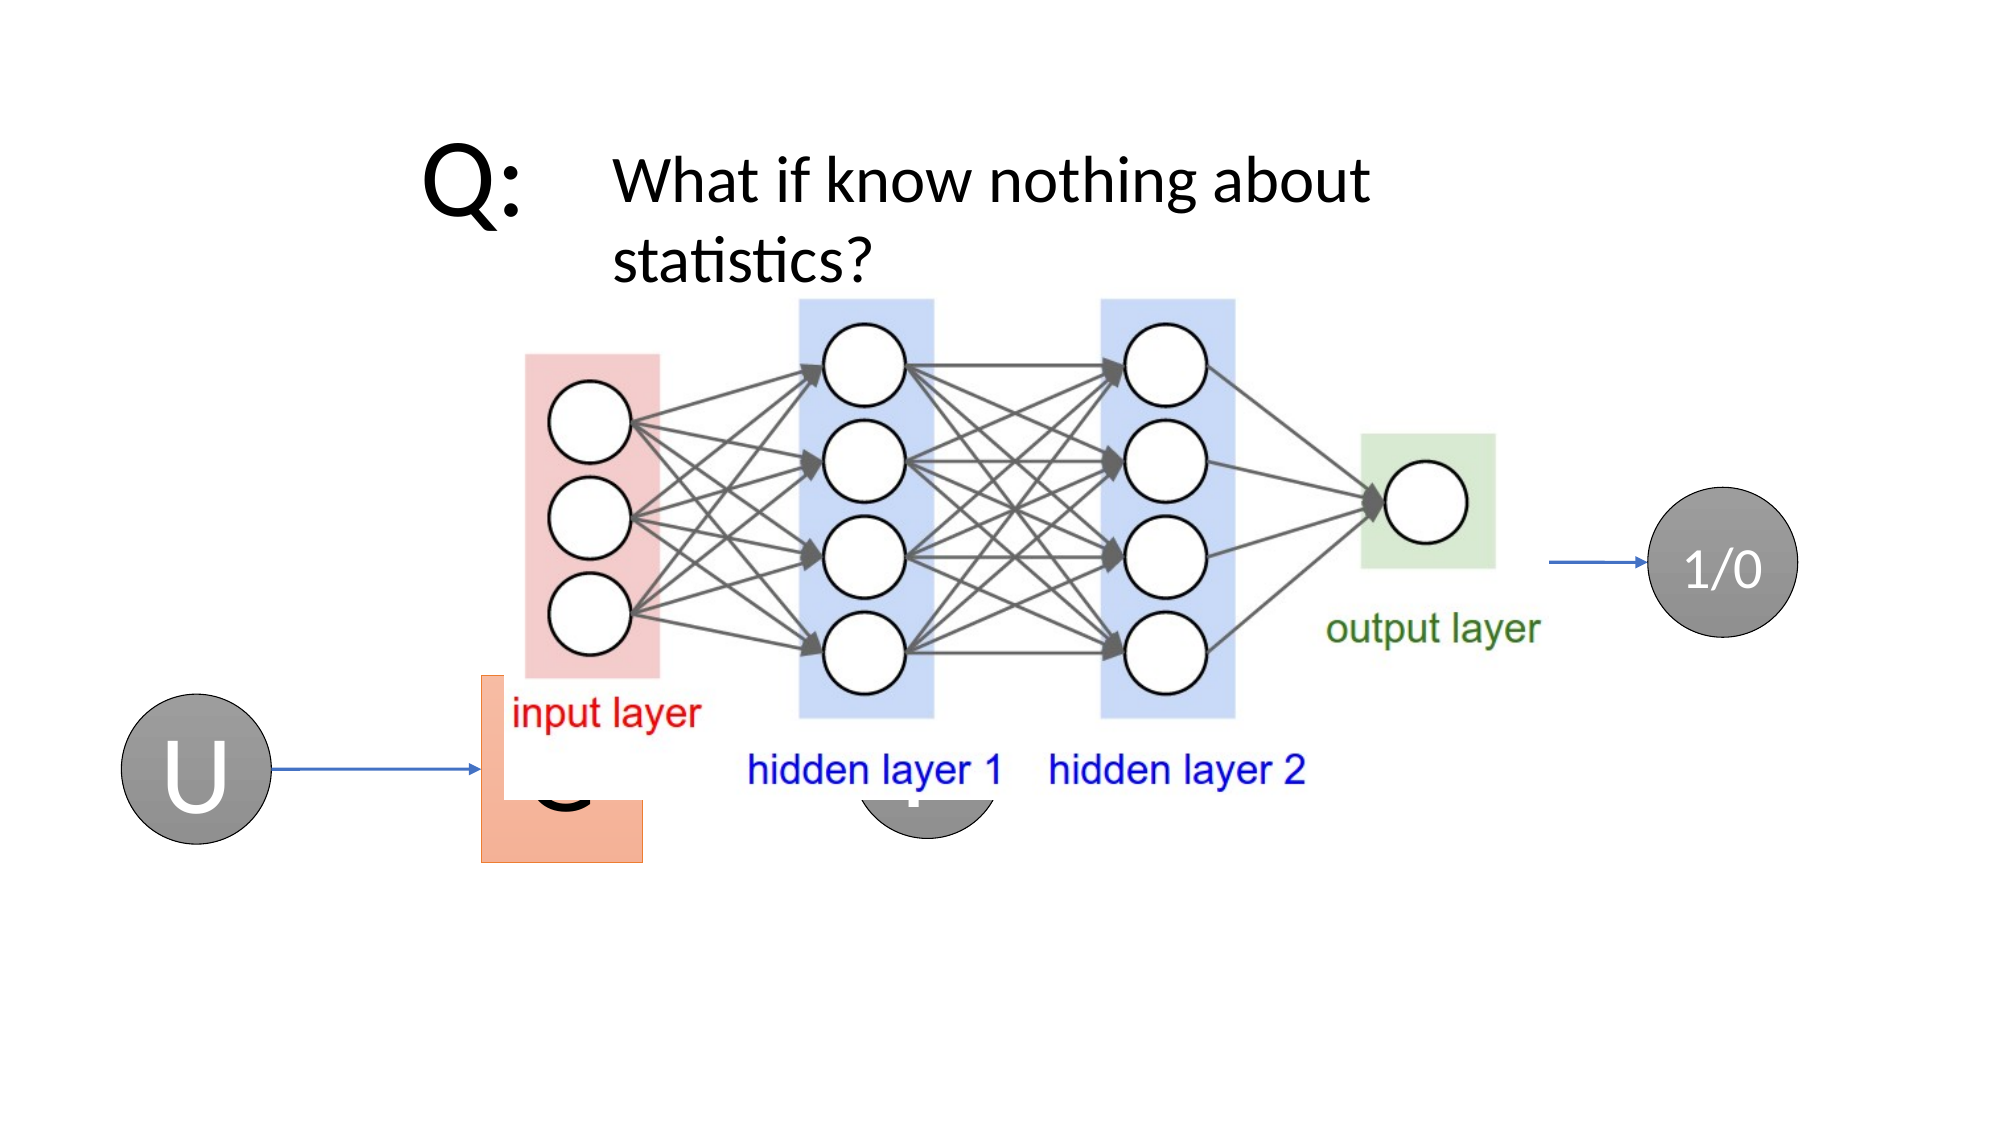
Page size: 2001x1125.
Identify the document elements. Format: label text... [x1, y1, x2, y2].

text_box Q: [405, 96, 542, 247]
text_box [120, 713, 145, 825]
text_box [861, 800, 886, 827]
text_box [1647, 486, 1799, 638]
picture [504, 287, 1549, 800]
text_box [969, 800, 994, 827]
text_box [481, 675, 643, 863]
text_box What if know nothing about statistics? [597, 128, 1652, 303]
text_box U [145, 693, 248, 844]
text_box [248, 714, 272, 825]
text_box 1/0 [1667, 522, 1779, 608]
text_box F [886, 800, 969, 838]
text_box G [510, 800, 612, 842]
